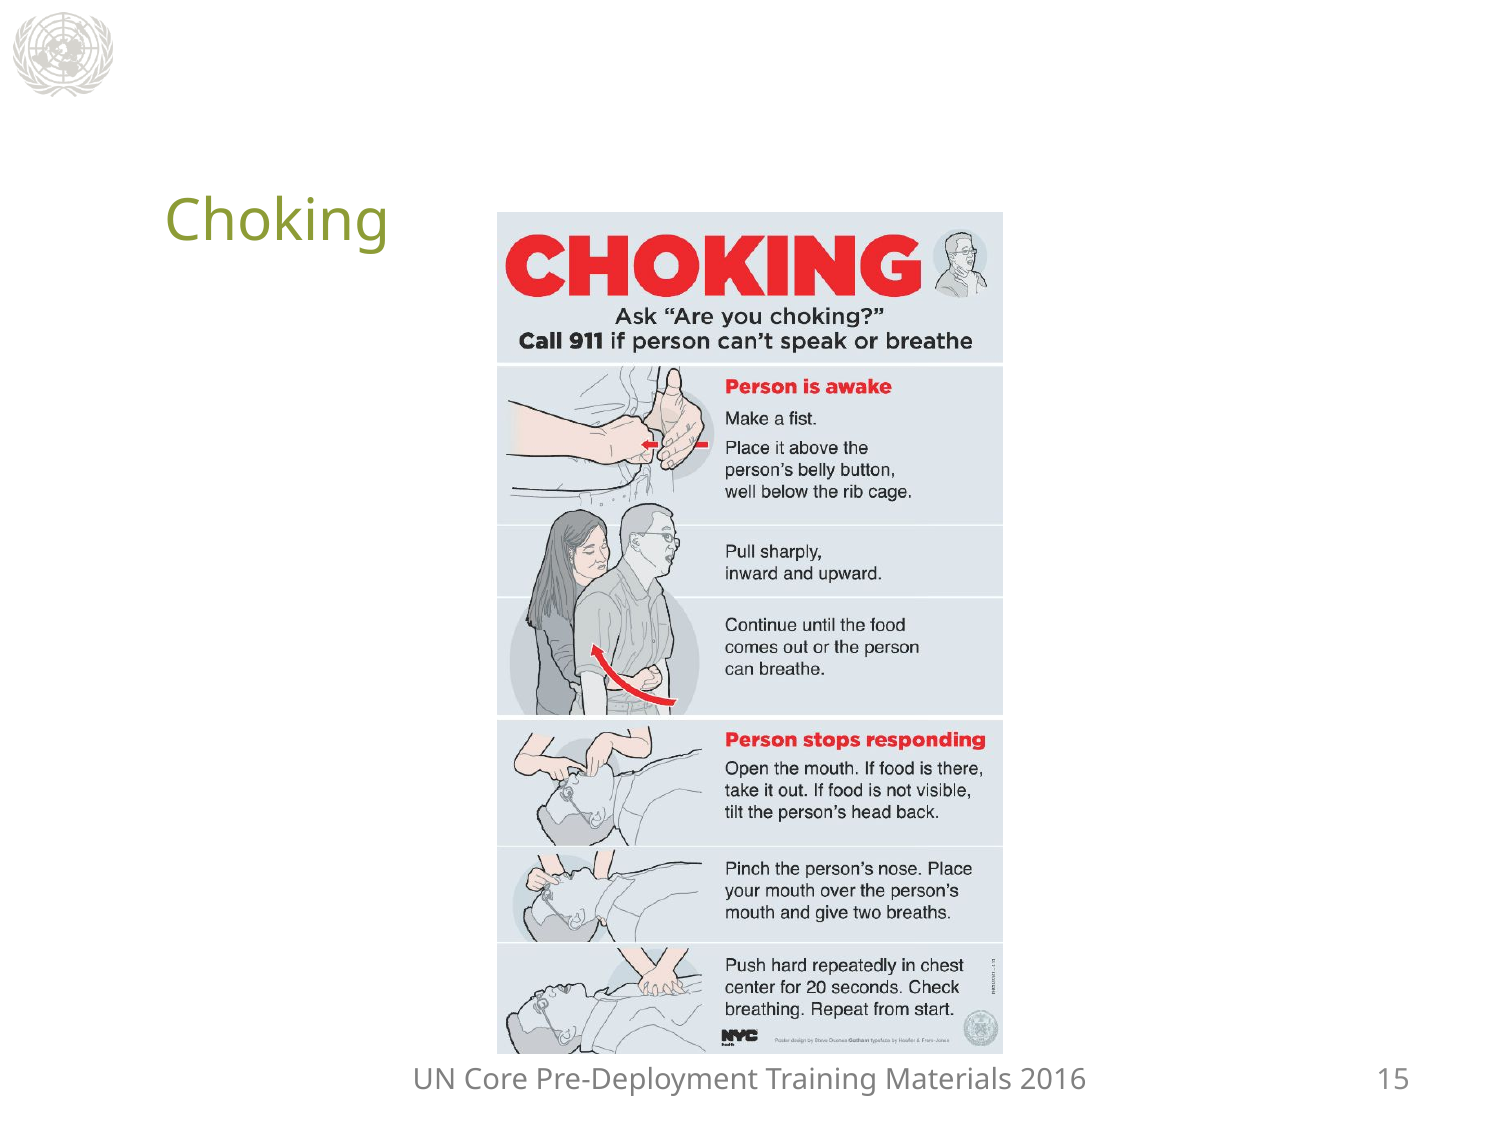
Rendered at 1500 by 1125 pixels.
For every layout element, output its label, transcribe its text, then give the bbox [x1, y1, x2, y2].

text_box UN Core Pre-Deployment Training Materials 2016 [350, 1052, 1150, 1103]
text_box Choking [149, 174, 1363, 260]
picture [497, 212, 1003, 1054]
slide_number 15 [1150, 1052, 1425, 1103]
picture [13, 12, 113, 97]
